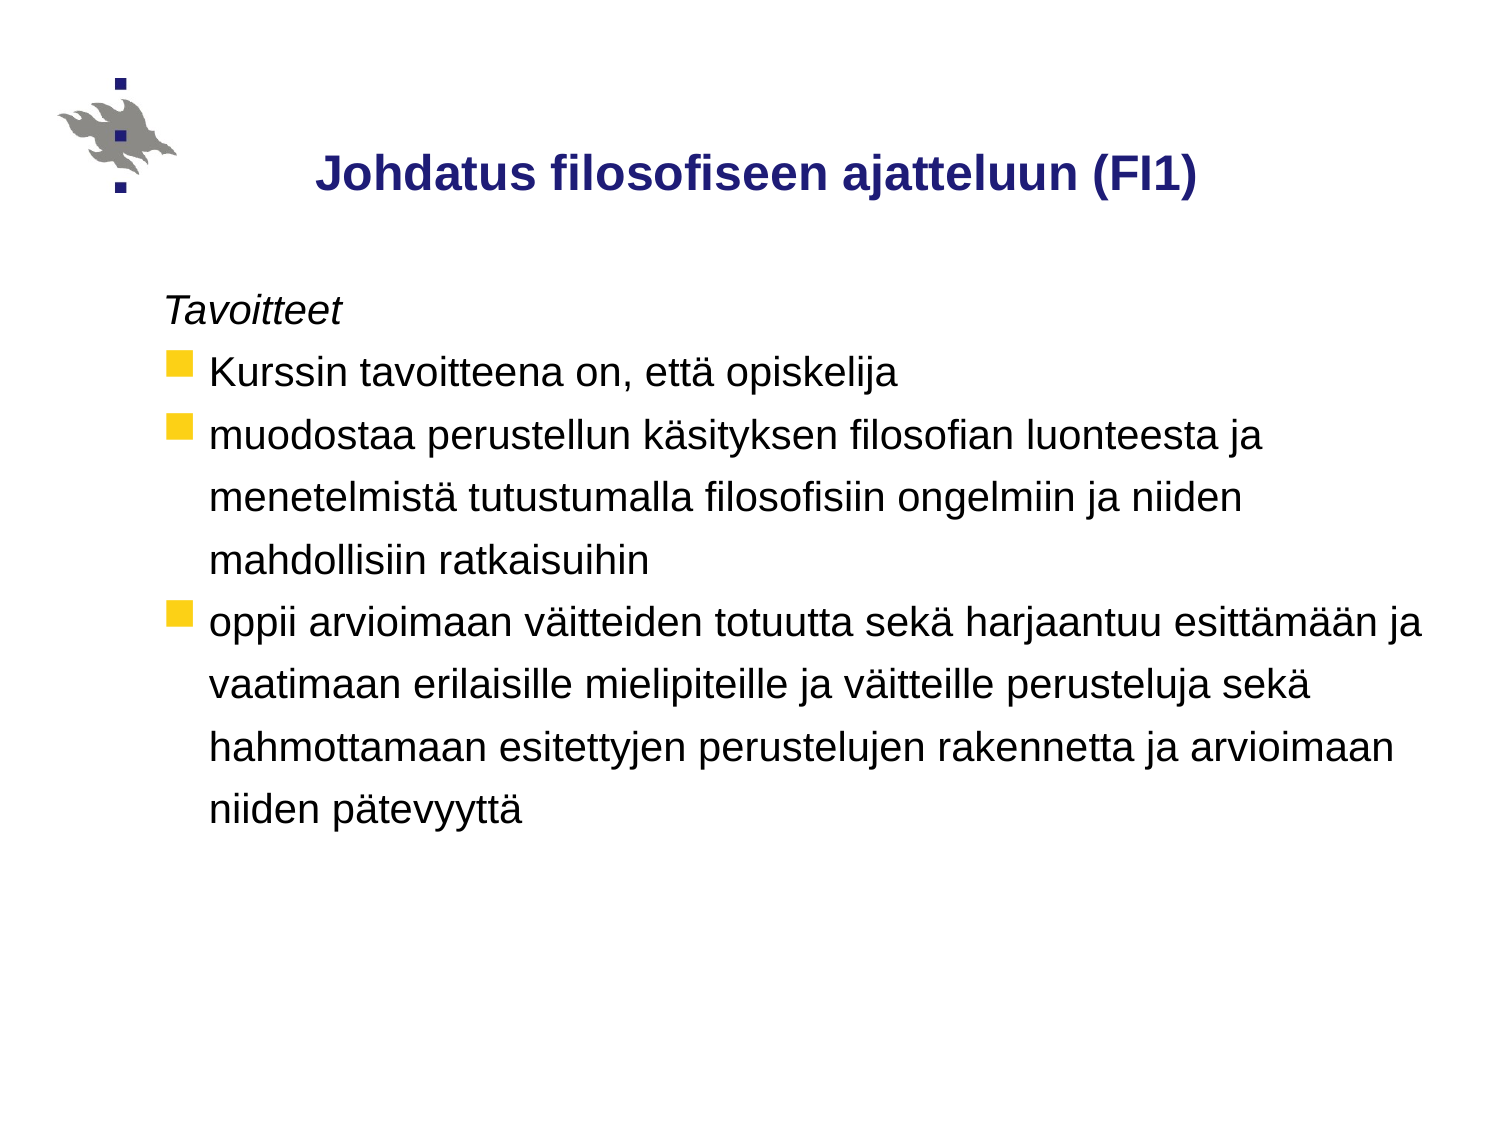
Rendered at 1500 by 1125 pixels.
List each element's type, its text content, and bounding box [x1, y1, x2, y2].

picture [57, 78, 177, 193]
list Tavoitteet Kurssin tavoitteena on, että opiskelija muodostaa perustellun käsityksen filosofian luonteesta ja menetelmistä tutustumalla filosofisiin ongelmiin ja niiden mahdollisiin ratkaisuihin oppii arvioimaan väitteiden totuutta sekä harjaantuu esittämään ja vaatimaan erilaisille mielipiteille ja väitteille perusteluja sekä hahmottamaan esitettyjen perustelujen rakennetta ja arvioimaan niiden pätevyyttä [147, 262, 1450, 1075]
title Johdatus filosofiseen ajatteluun (FI1) [300, 24, 1450, 208]
